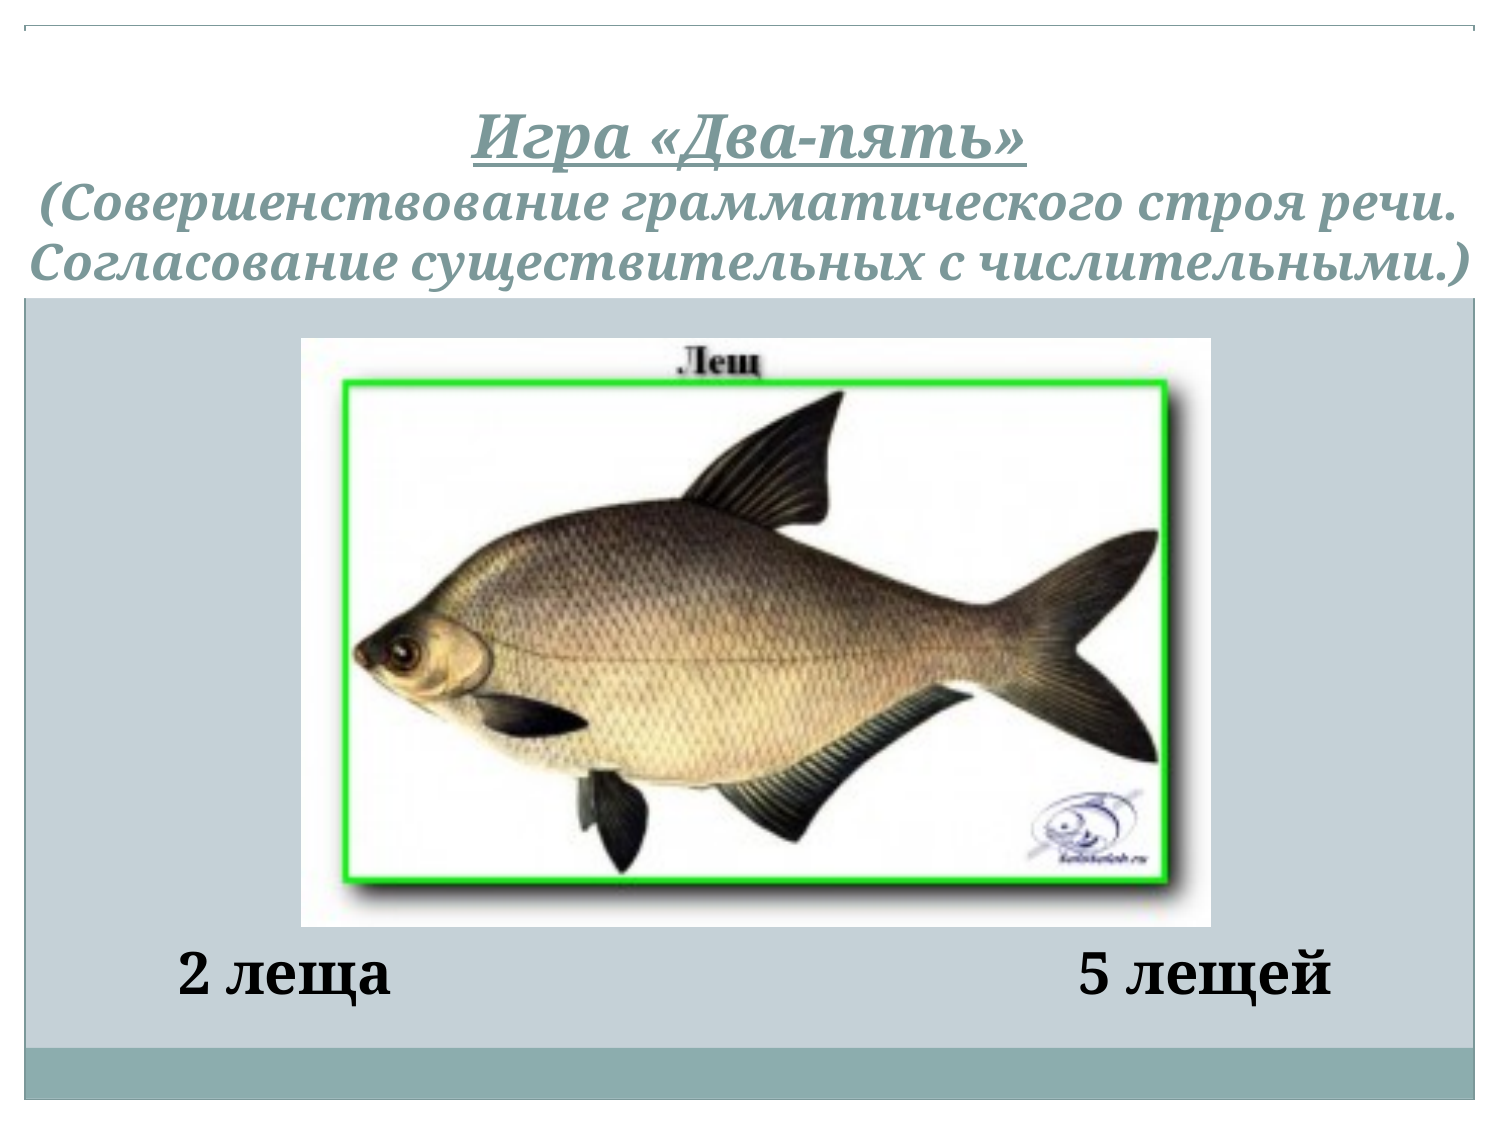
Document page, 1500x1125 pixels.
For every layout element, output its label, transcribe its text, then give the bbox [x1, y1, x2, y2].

title Игра «Два-пять» (Совершенствование грамматического строя речи. Согласование существительных с числительными.) [0, 30, 1500, 299]
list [300, 337, 1211, 927]
text_box 2 леща 5 лещей [41, 928, 1447, 1071]
